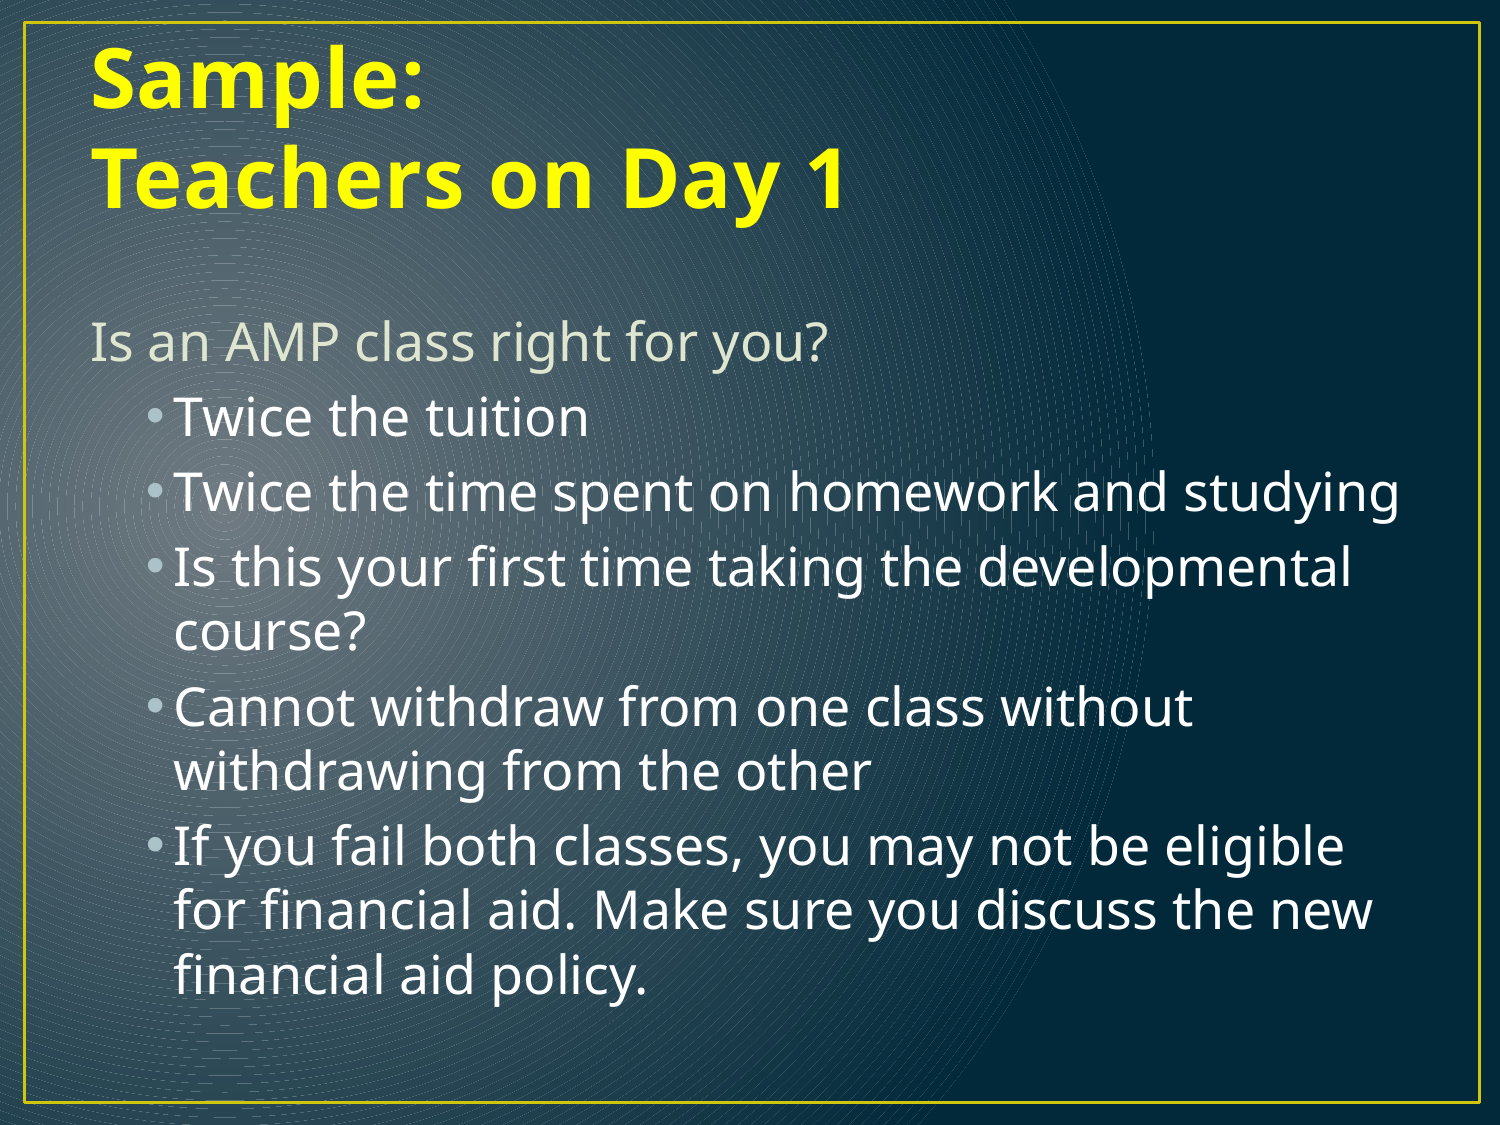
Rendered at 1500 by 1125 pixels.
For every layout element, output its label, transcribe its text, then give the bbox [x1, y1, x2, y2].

title Sample: Teachers on Day 1 [75, 45, 1425, 233]
list Is an AMP class right for you? Twice the tuition Twice the time spent on homework and studying Is this your first time taking the developmental course? Cannot withdraw from one class without withdrawing from the other If you fail both classes, you may not be eligible for financial aid. Make sure you discuss the new financial aid policy. [75, 299, 1425, 1025]
